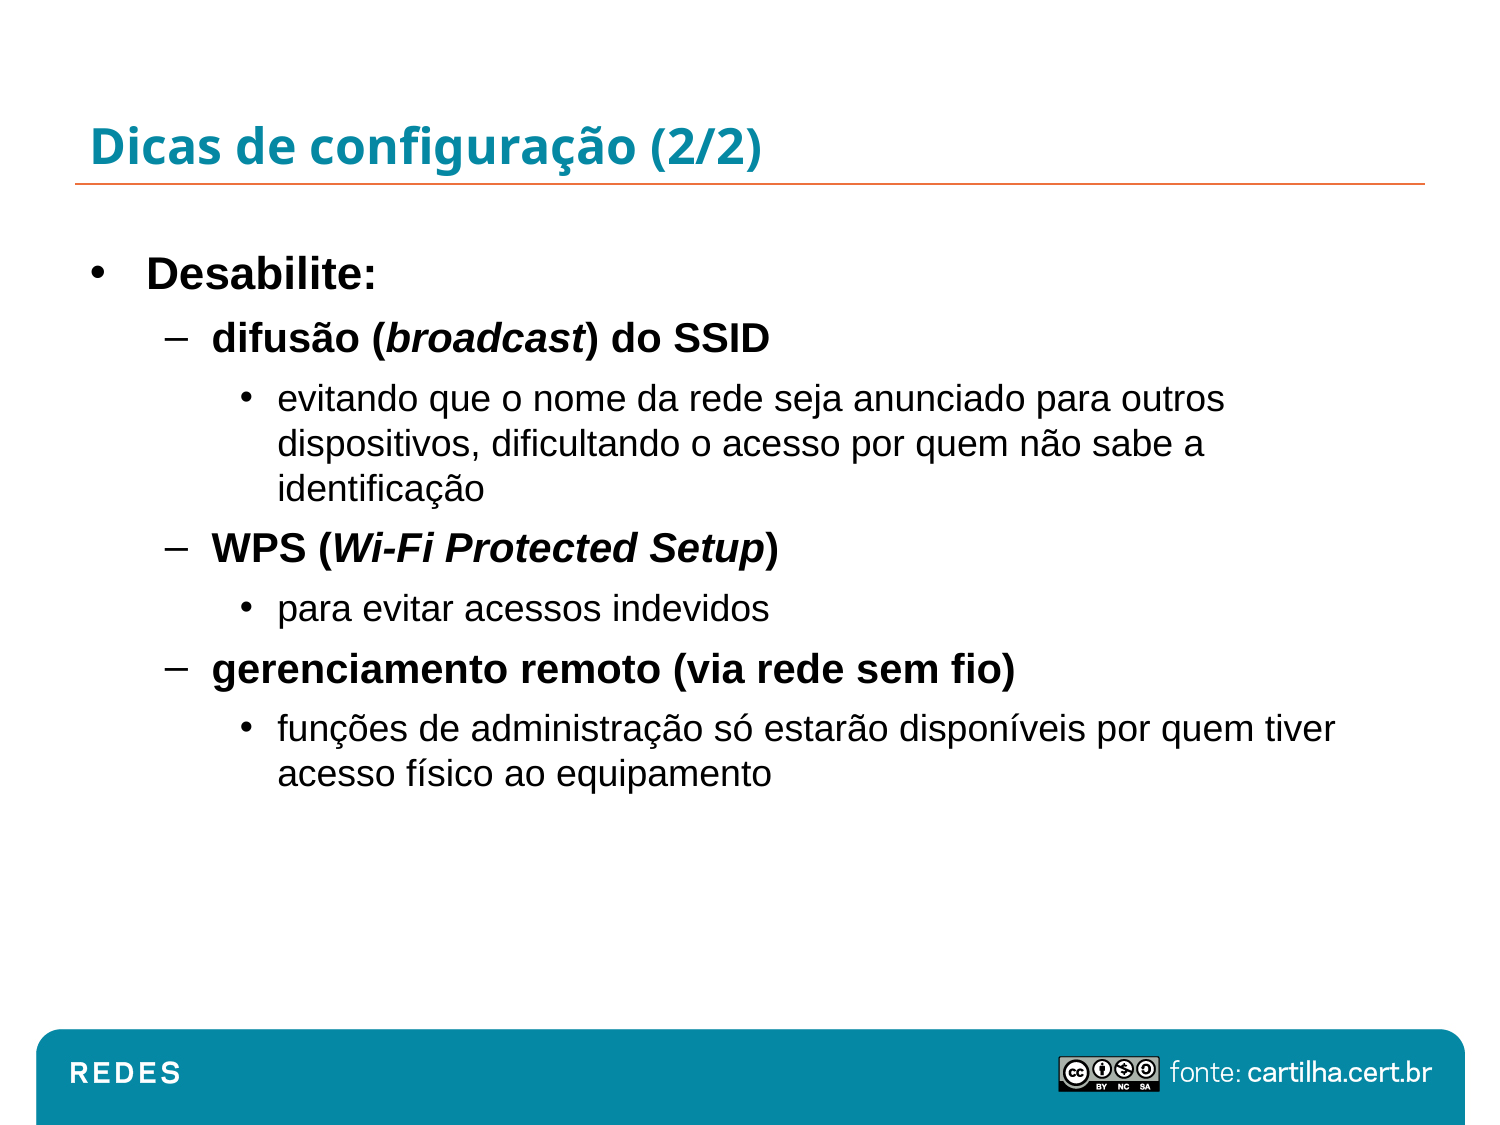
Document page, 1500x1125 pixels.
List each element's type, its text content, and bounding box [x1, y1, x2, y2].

list Desabilite: difusão (broadcast) do SSID evitando que o nome da rede seja anunciado para outros dispositivos, dificultando o acesso por quem não sabe a identificação WPS (Wi-Fi Protected Setup) para evitar acessos indevidos gerenciamento remoto (via rede sem fio) funções de administração só estarão disponíveis por quem tiver acesso físico ao equipamento [75, 236, 1425, 979]
picture [0, 0, 1500, 1125]
title Dicas de configuração (2/2) [75, 54, 1425, 182]
